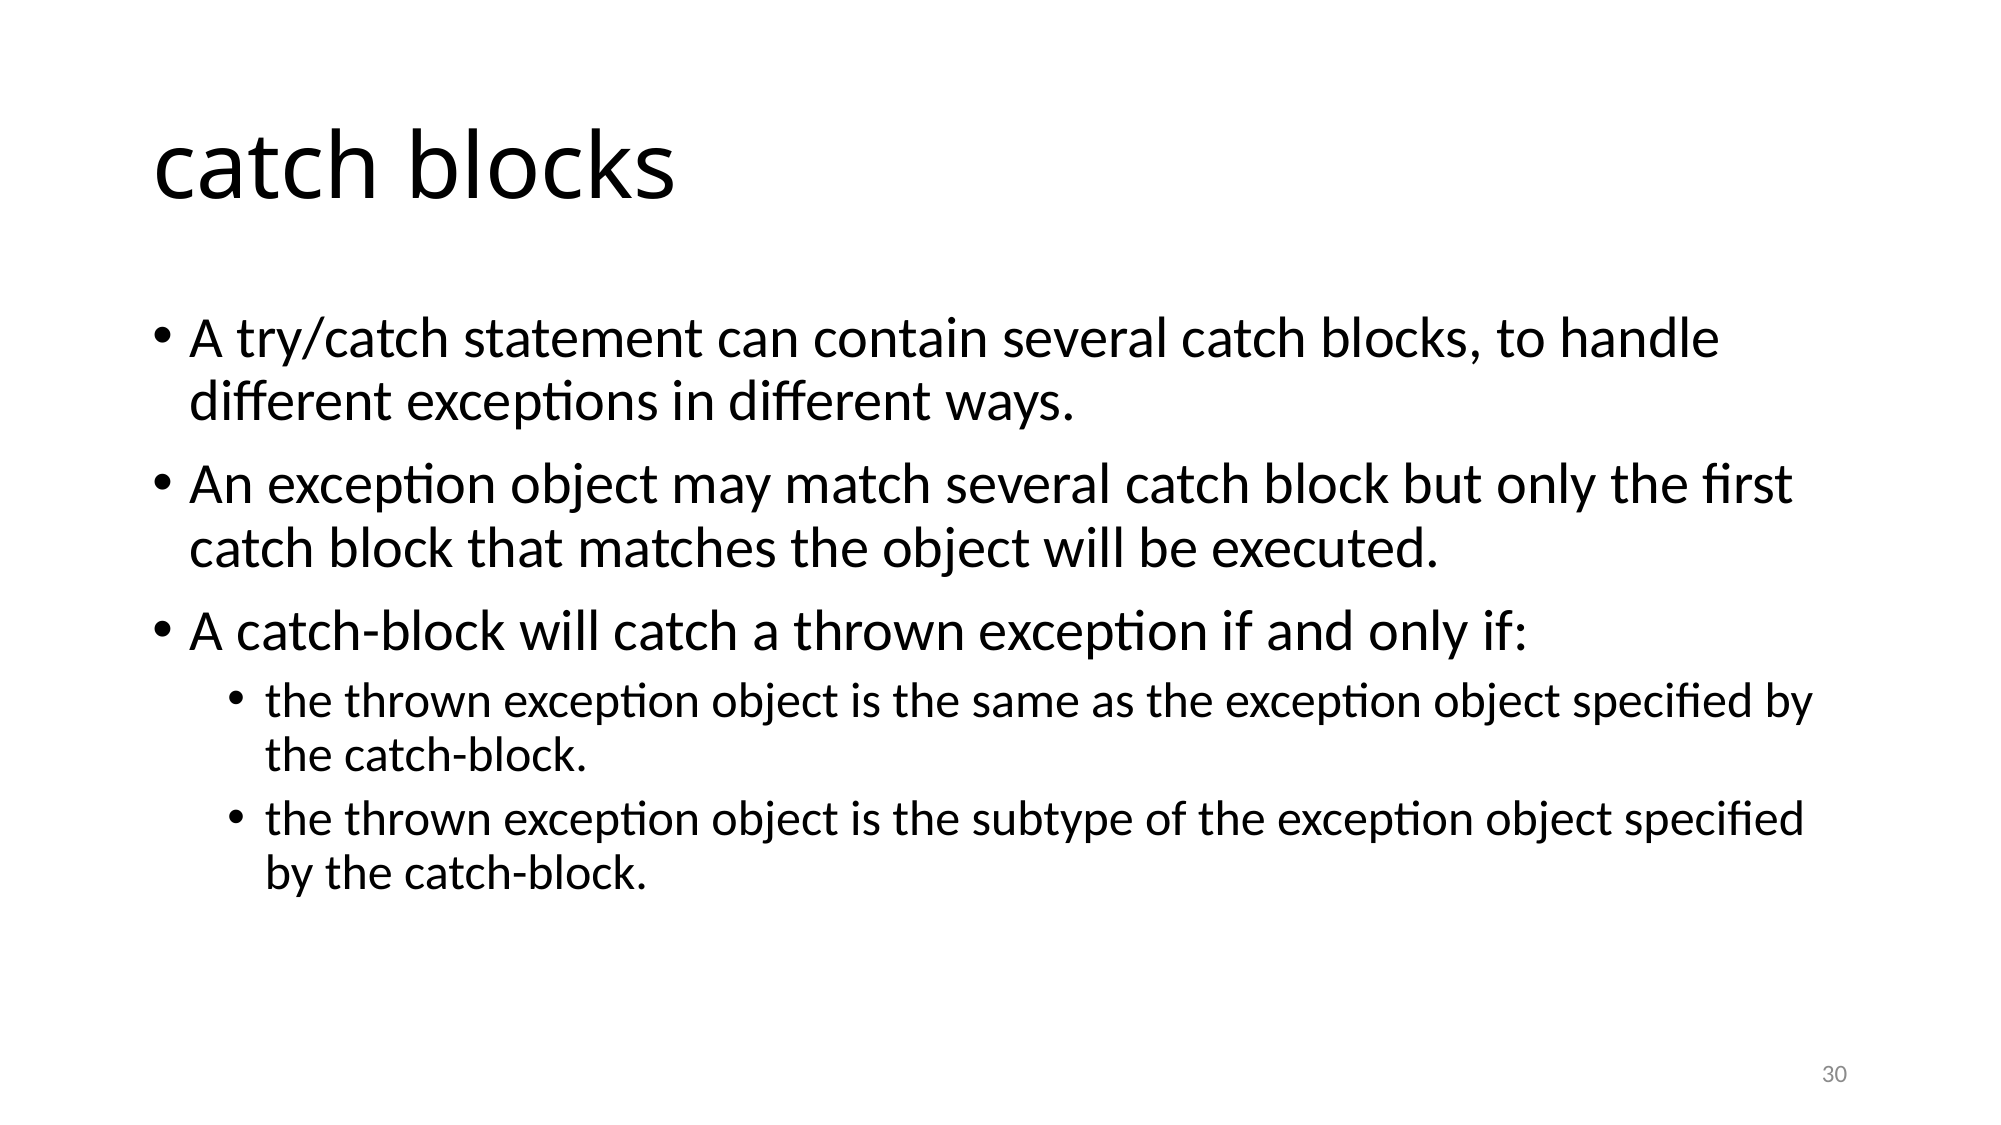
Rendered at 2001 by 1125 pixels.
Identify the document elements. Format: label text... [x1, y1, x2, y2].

title catch blocks [137, 59, 1863, 278]
list A try/catch statement can contain several catch blocks, to handle different exceptions in different ways. An exception object may match several catch block but only the first catch block that matches the object will be executed. A catch-block will catch a thrown exception if and only if: the thrown exception object is the same as the exception object specified by the catch-block. the thrown exception object is the subtype of the exception object specified by the catch-block. [137, 299, 1863, 1014]
slide_number 30 [1412, 1042, 1863, 1103]
